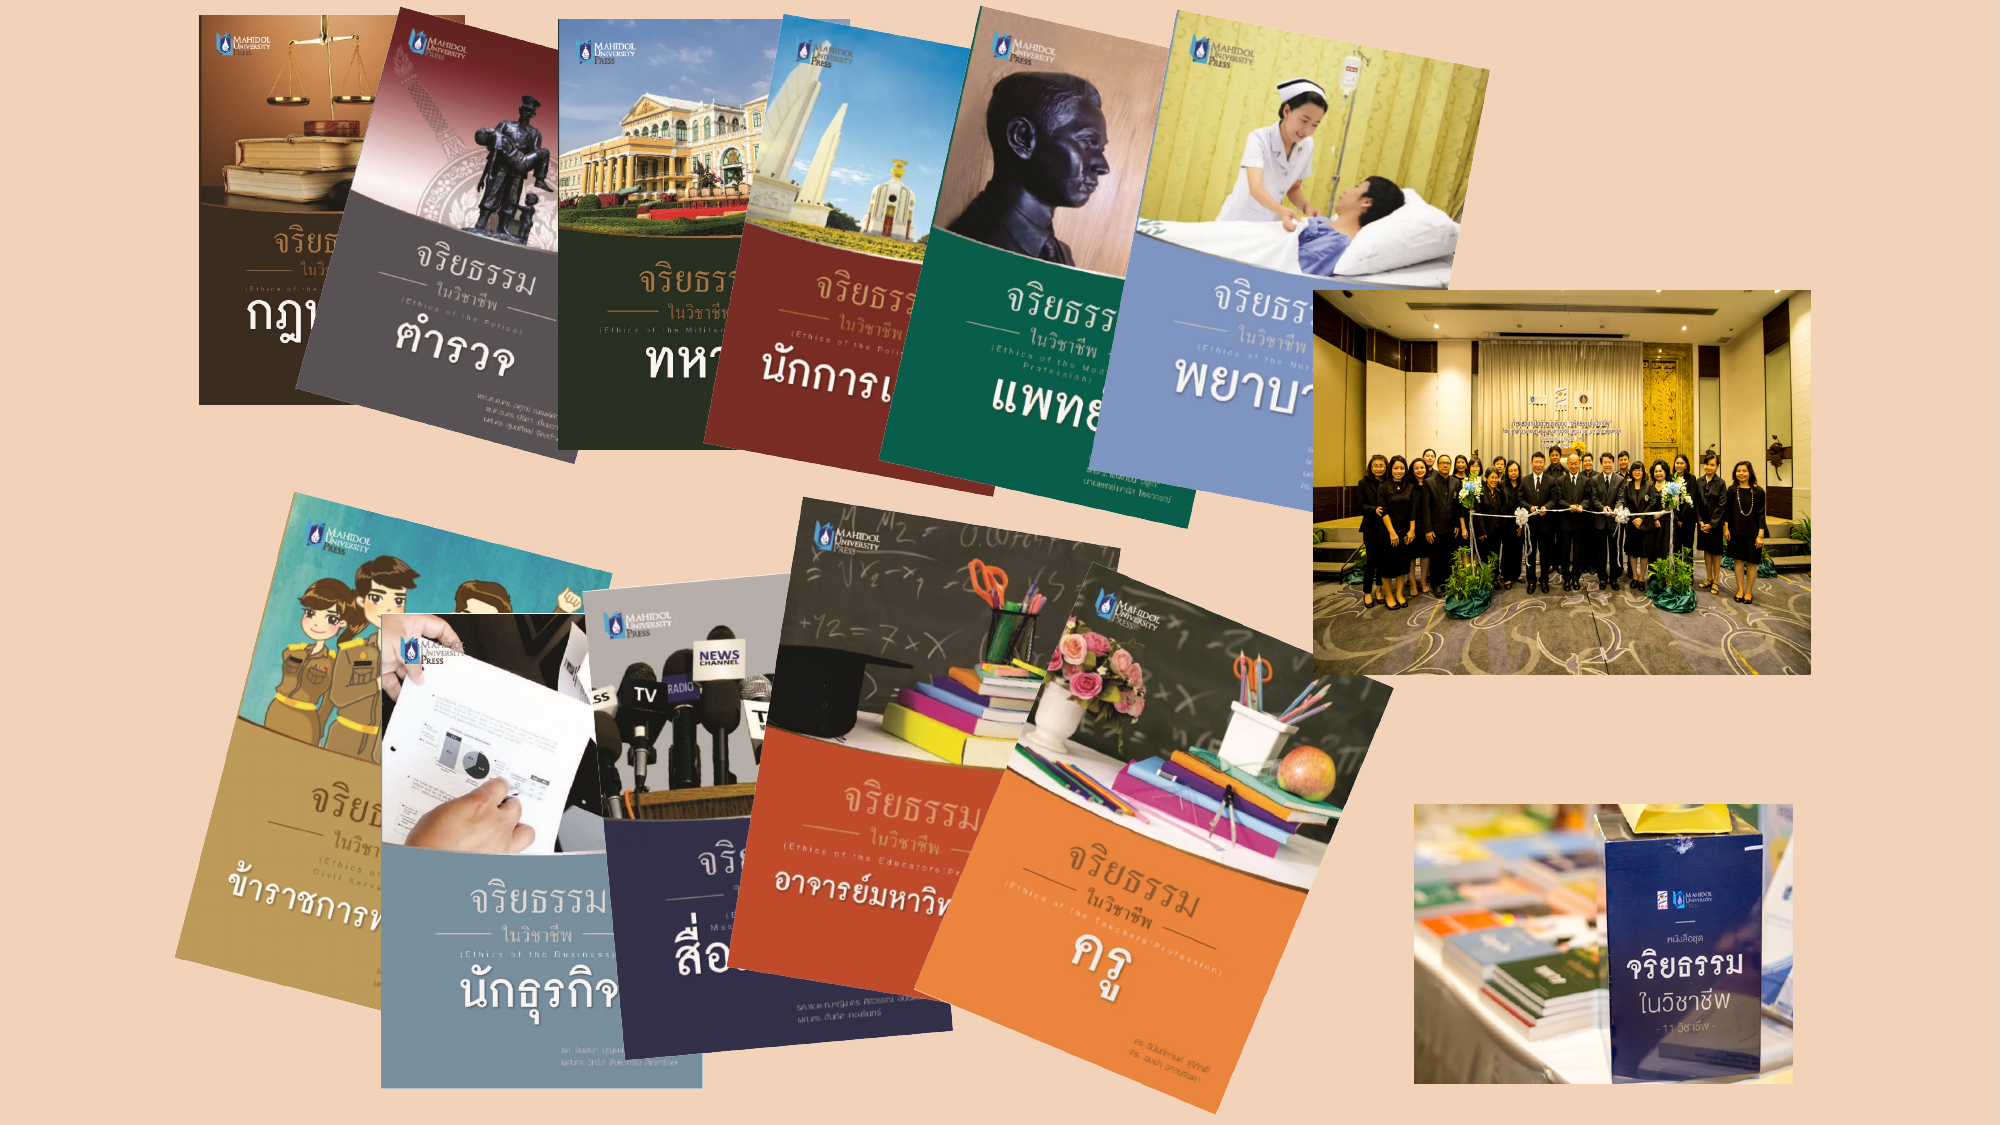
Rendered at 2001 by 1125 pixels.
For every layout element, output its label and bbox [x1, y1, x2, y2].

picture [175, 6, 1811, 1114]
picture [1414, 803, 1794, 1085]
